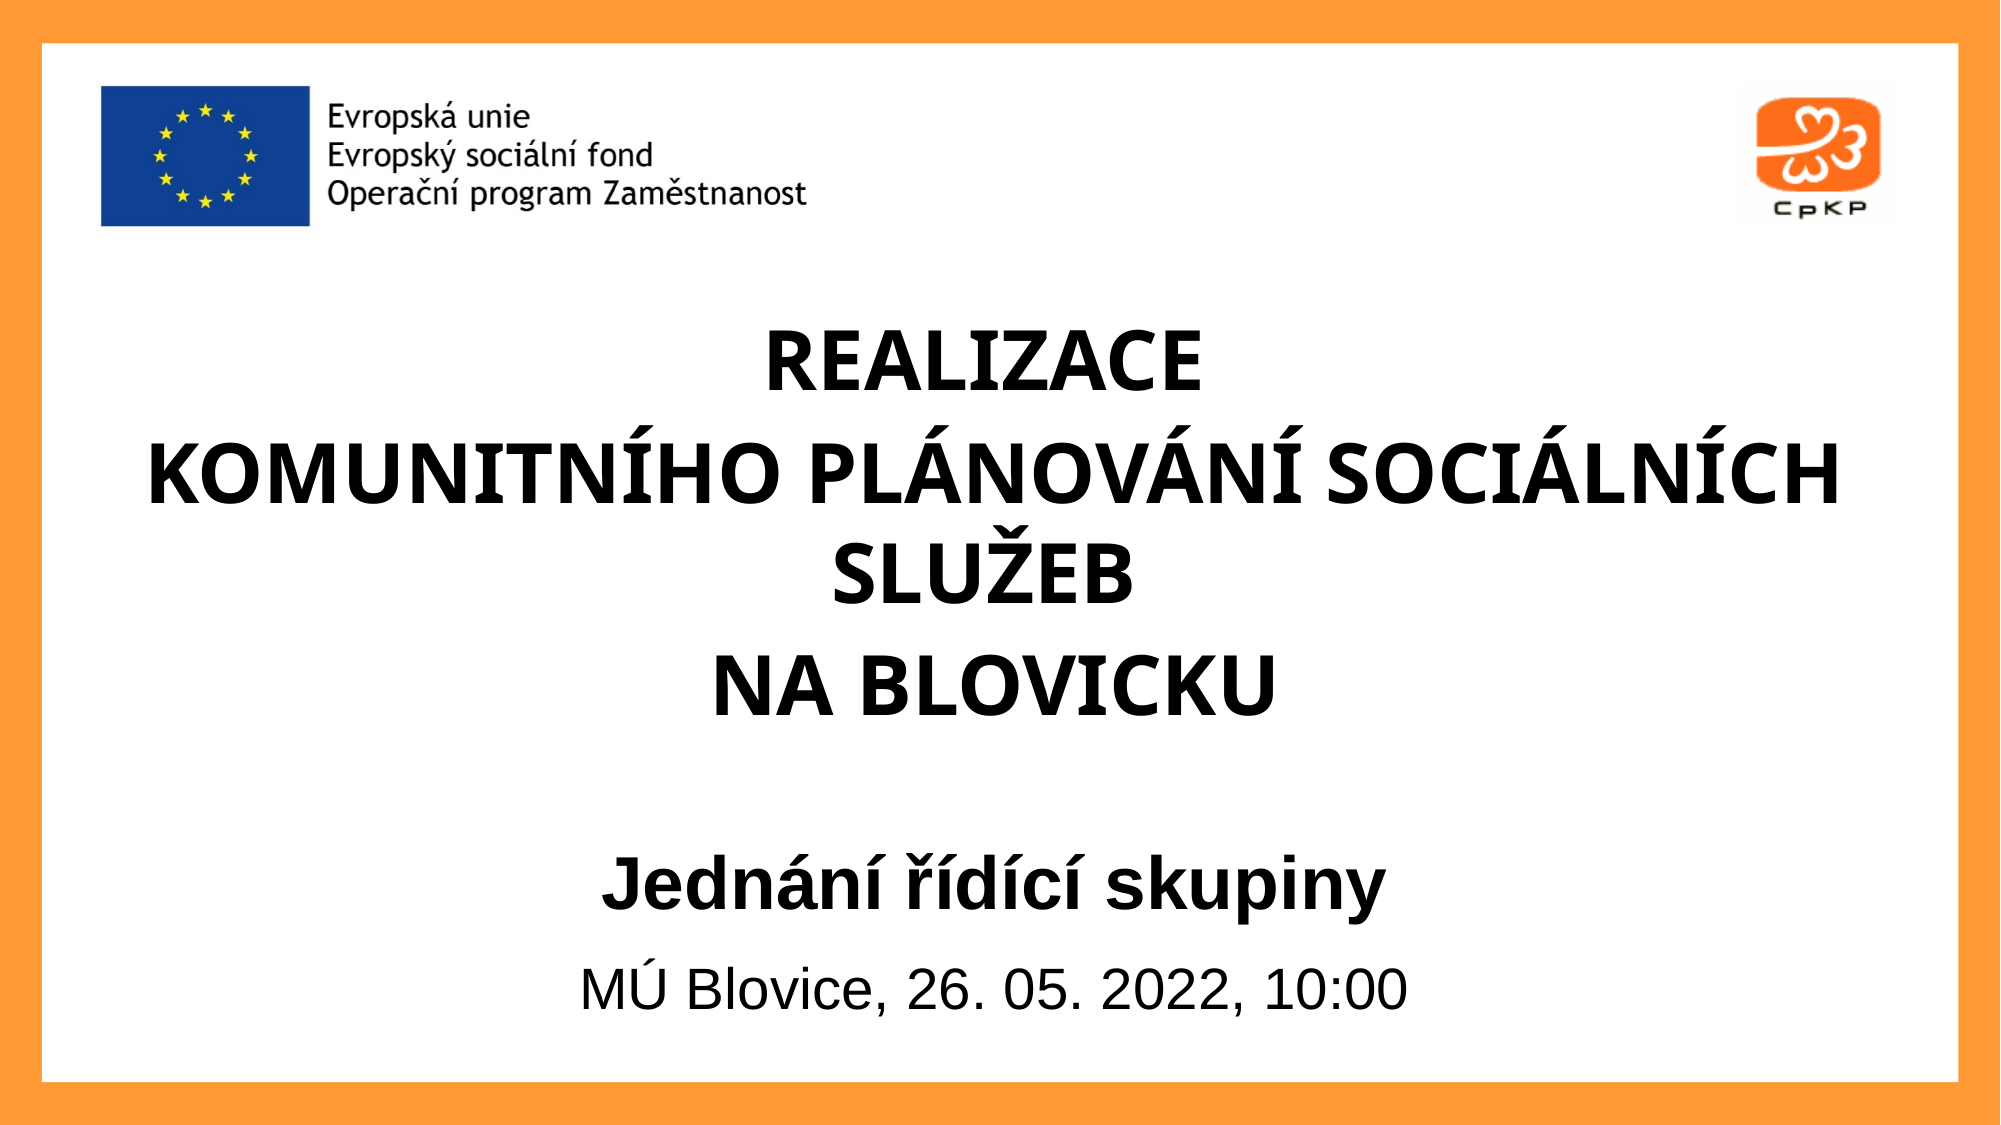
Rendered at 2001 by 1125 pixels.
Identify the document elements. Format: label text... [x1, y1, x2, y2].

text_box Jednání řídící skupiny MÚ Blovice, 26. 05. 2022, 10:00 [70, 809, 1920, 1057]
picture [1738, 82, 1898, 228]
picture [97, 82, 807, 230]
subtitle REALIZACE KOMUNITNÍHO PLÁNOVÁNÍ SOCIÁLNÍCH SLUŽEB NA BLOVICKU [70, 299, 1920, 737]
